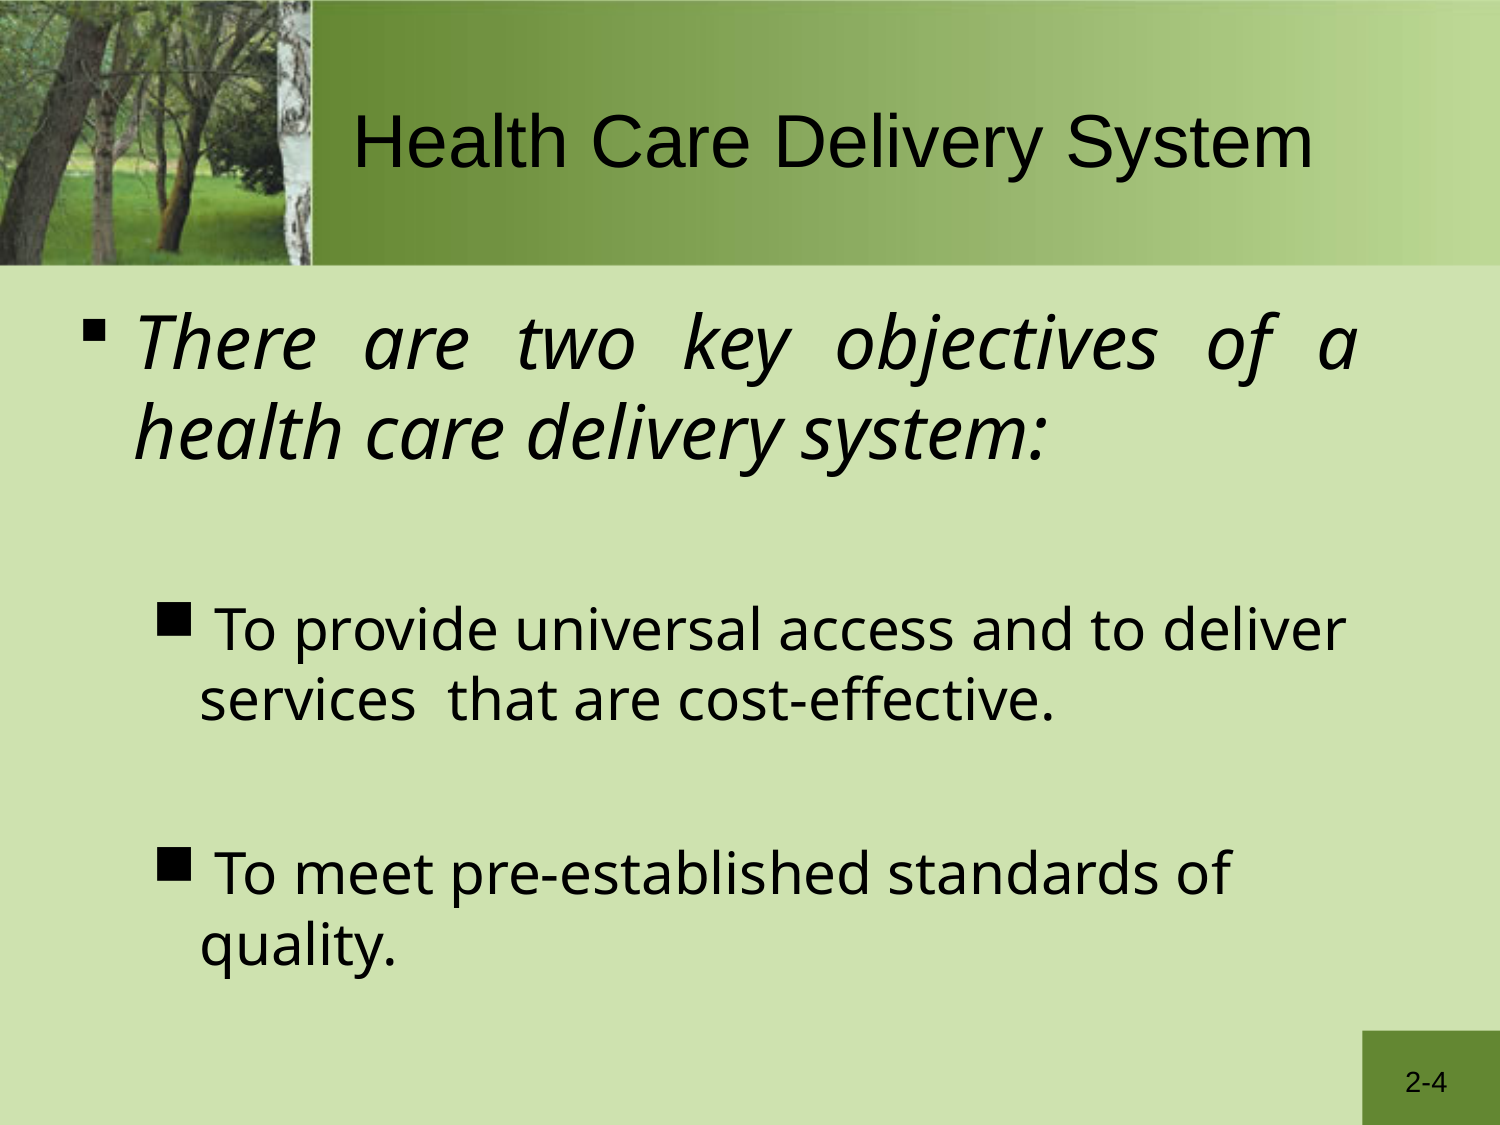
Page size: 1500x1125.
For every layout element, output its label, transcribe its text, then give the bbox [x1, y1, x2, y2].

title Health Care Delivery System [337, 24, 1438, 250]
picture [0, 0, 1500, 1125]
slide_number 2-4 [1149, 1031, 1463, 1107]
list There are two key objectives of a health care delivery system: To provide universal access and to deliver services that are cost-effective. To meet pre-established standards of quality. [62, 287, 1375, 1000]
